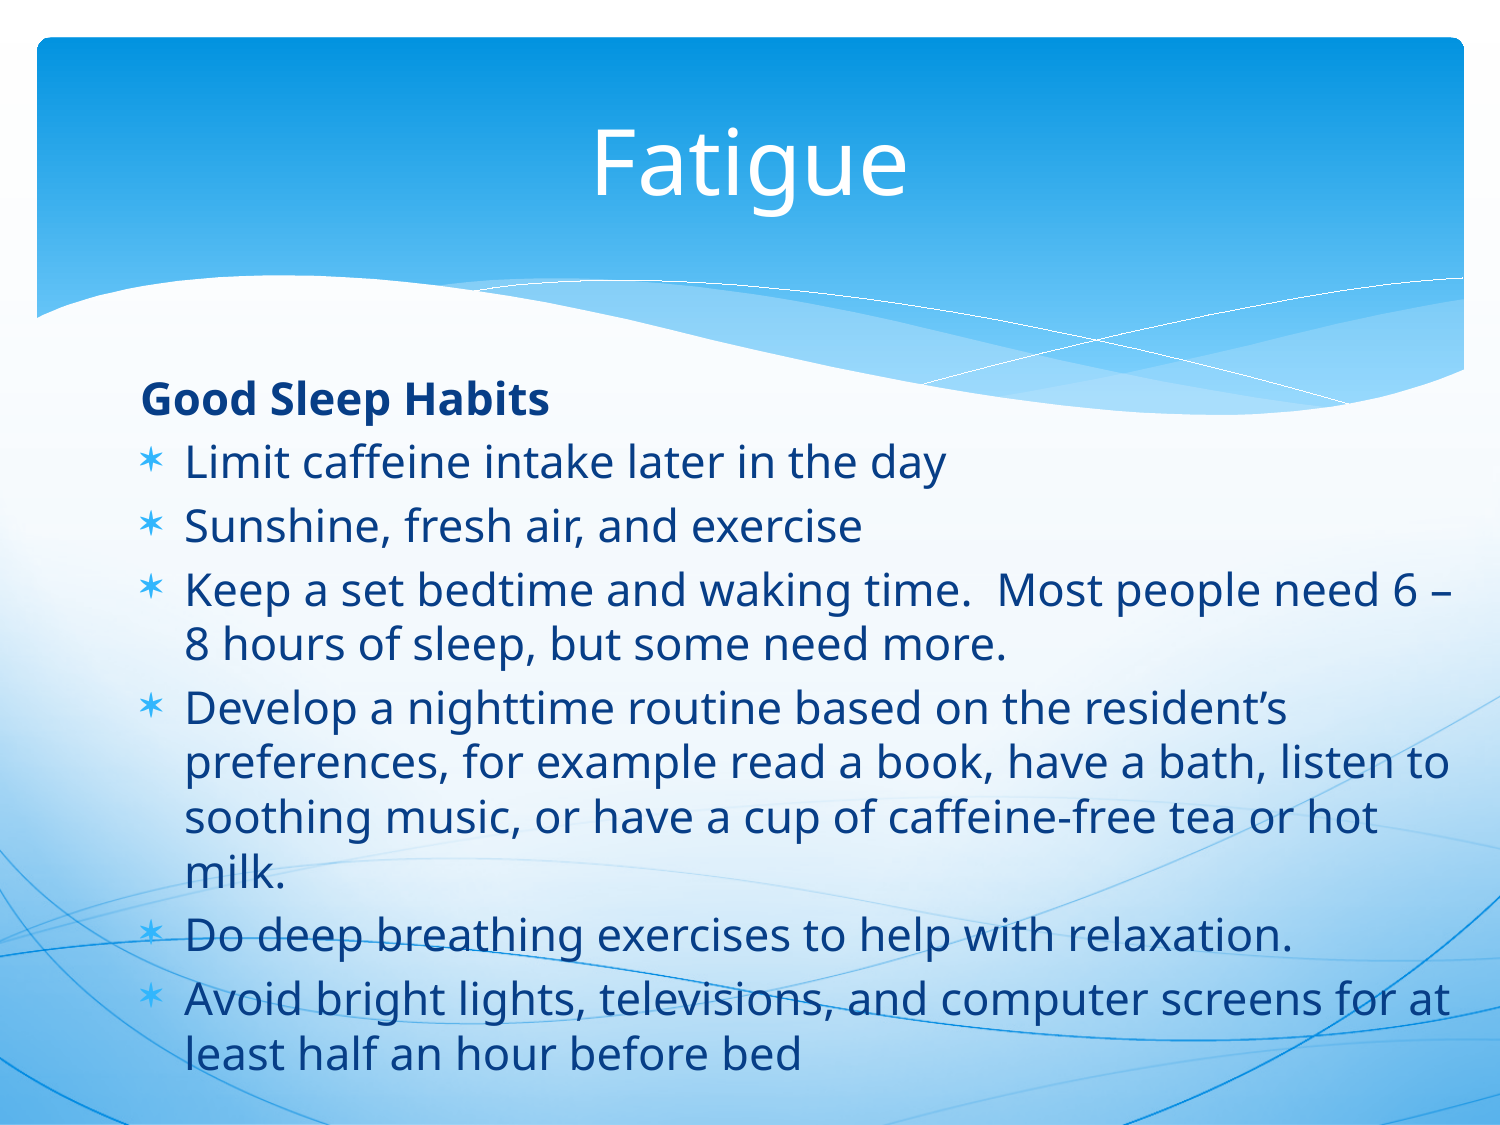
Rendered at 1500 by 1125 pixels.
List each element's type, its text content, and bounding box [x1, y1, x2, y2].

list Good Sleep Habits Limit caffeine intake later in the day Sunshine, fresh air, and exercise Keep a set bedtime and waking time. Most people need 6 – 8 hours of sleep, but some need more. Develop a nighttime routine based on the resident’s preferences, for example read a book, have a bath, listen to soothing music, or have a cup of caffeine-free tea or hot milk. Do deep breathing exercises to help with relaxation. Avoid bright lights, televisions, and computer screens for at least half an hour before bed [125, 362, 1482, 1088]
title Fatigue [75, 55, 1425, 261]
